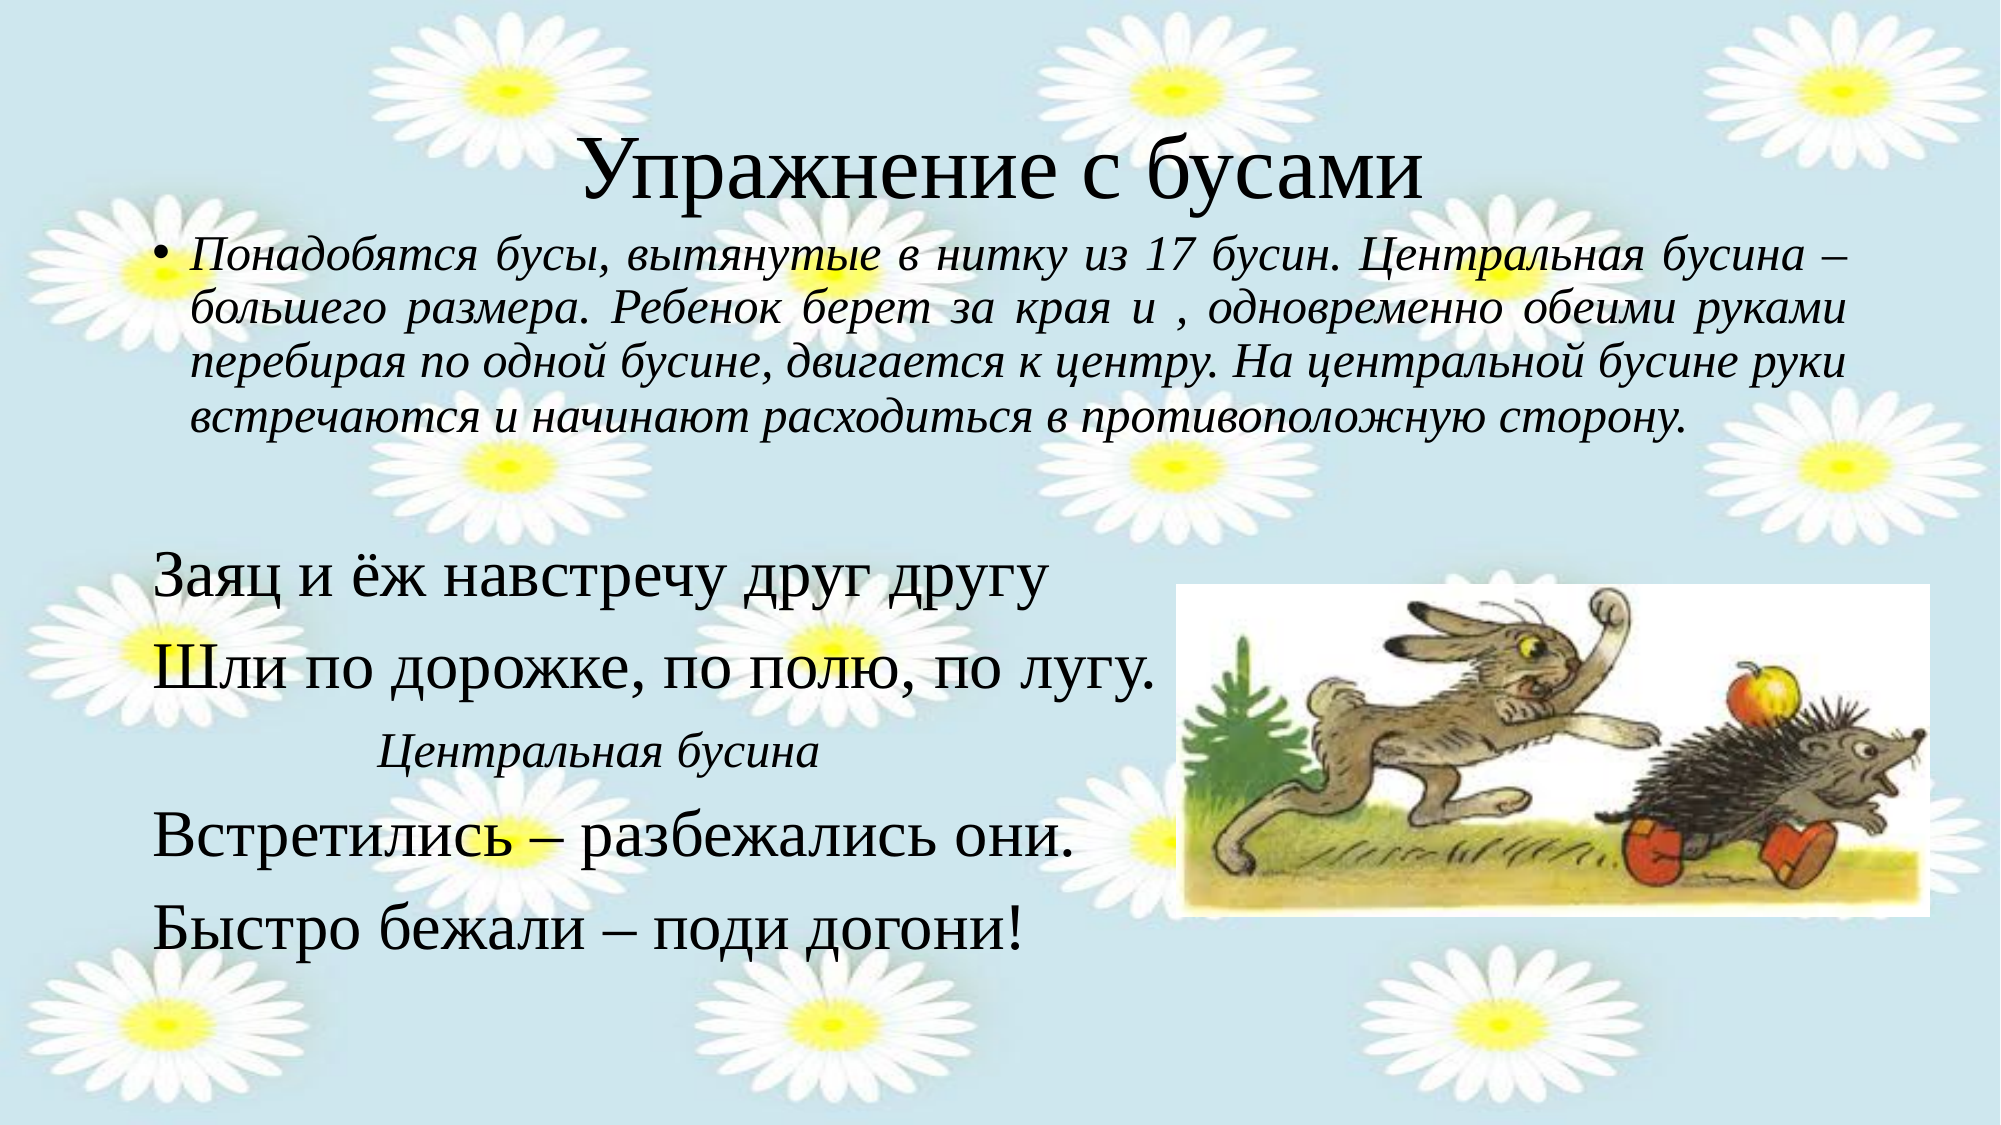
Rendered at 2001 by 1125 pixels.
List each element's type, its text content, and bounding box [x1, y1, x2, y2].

picture [0, 0, 2001, 1125]
title Упражнение с бусами [137, 59, 1863, 219]
list Понадобятся бусы, вытянутые в нитку из 17 бусин. Центральная бусина – большего размера. Ребенок берет за края и , одновременно обеими руками перебирая по одной бусине, двигается к центру. На центральной бусине руки встречаются и начинают расходиться в противоположную сторону. Заяц и ёж навстречу друг другу Шли по дорожке, по полю, по лугу. Центральная бусина Встретились – разбежались они. Быстро бежали – поди догони! [137, 219, 1863, 1014]
